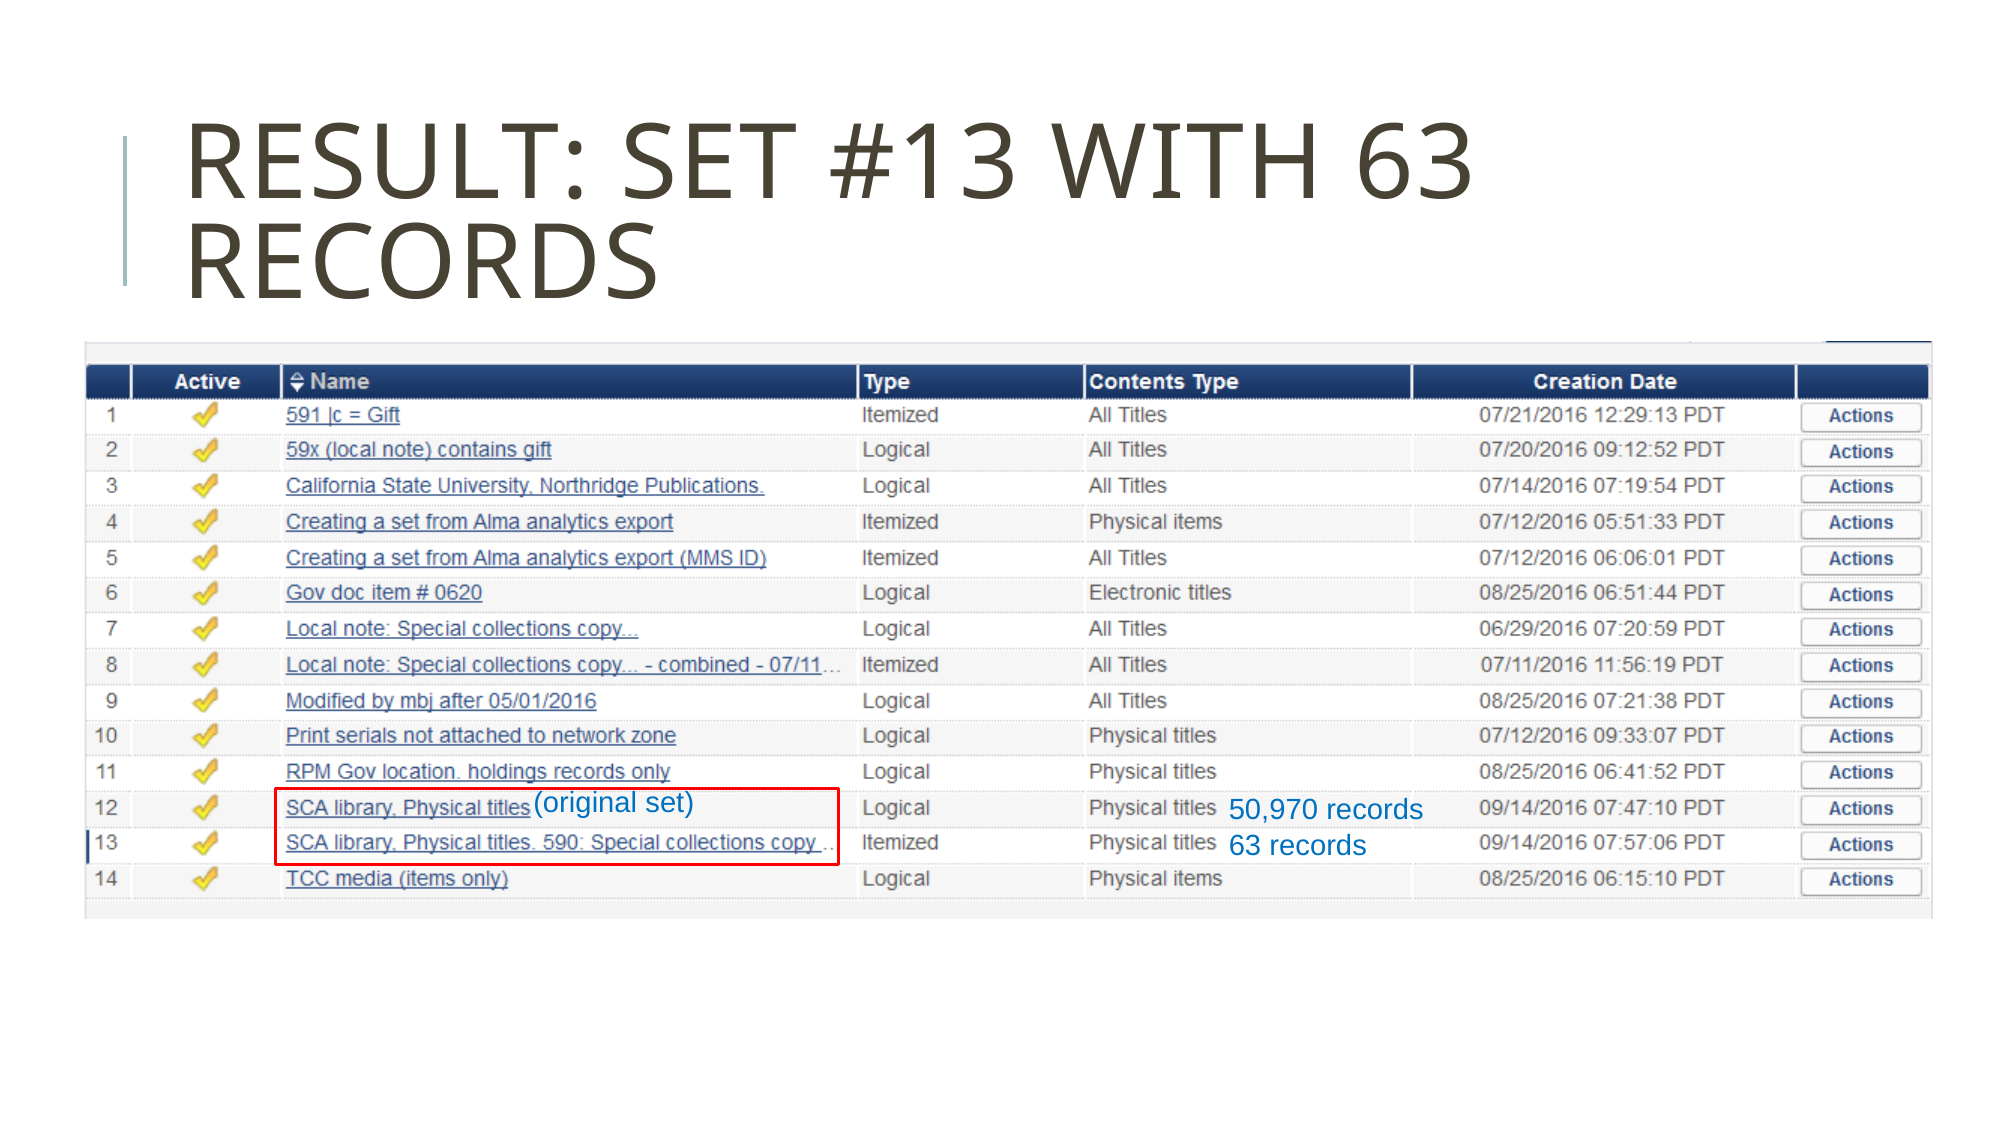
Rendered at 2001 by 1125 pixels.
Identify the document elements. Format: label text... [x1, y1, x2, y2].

title Result: set #13 with 63 records [168, 96, 1763, 336]
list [81, 341, 1934, 919]
